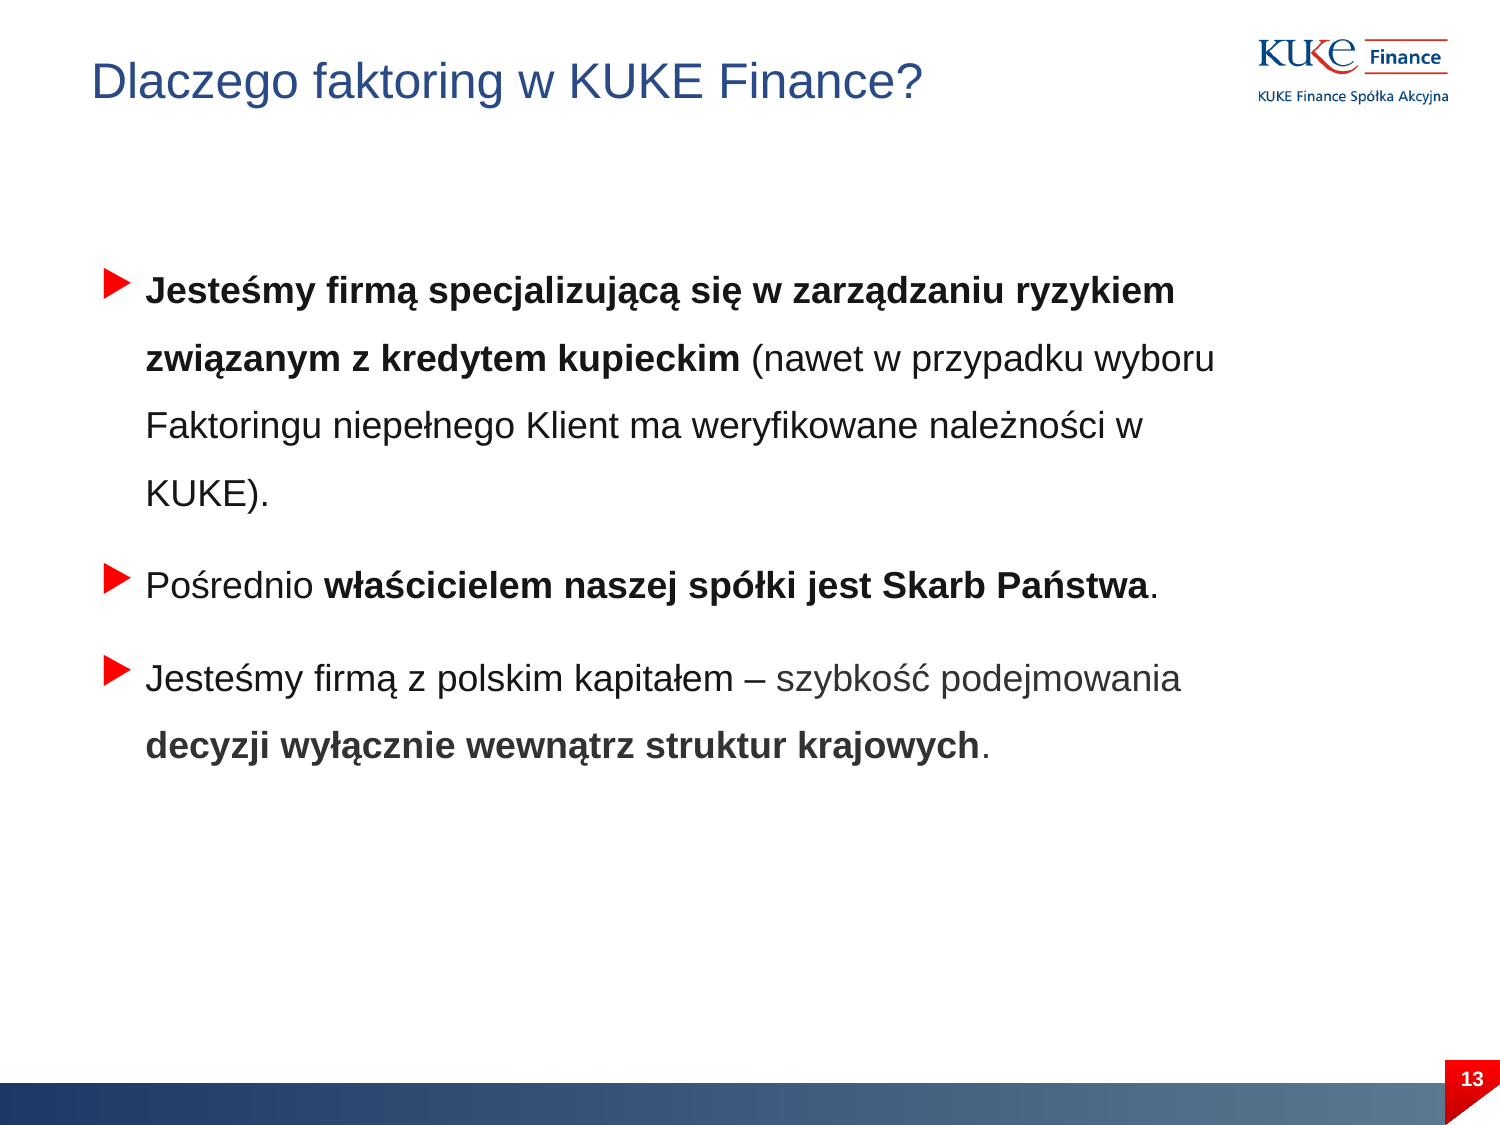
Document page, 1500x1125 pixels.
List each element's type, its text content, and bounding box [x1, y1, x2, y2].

list Jesteśmy firmą specjalizującą się w zarządzaniu ryzykiem związanym z kredytem kupieckim (nawet w przypadku wyboru Faktoringu niepełnego Klient ma weryfikowane należności w KUKE). Pośrednio właścicielem naszej spółki jest Skarb Państwa. Jesteśmy firmą z polskim kapitałem – szybkość podejmowania decyzji wyłącznie wewnątrz struktur krajowych. [76, 219, 1258, 987]
slide_number 13 [1444, 1065, 1500, 1102]
picture [1253, 35, 1451, 107]
title Dlaczego faktoring w KUKE Finance? [91, 42, 1105, 109]
